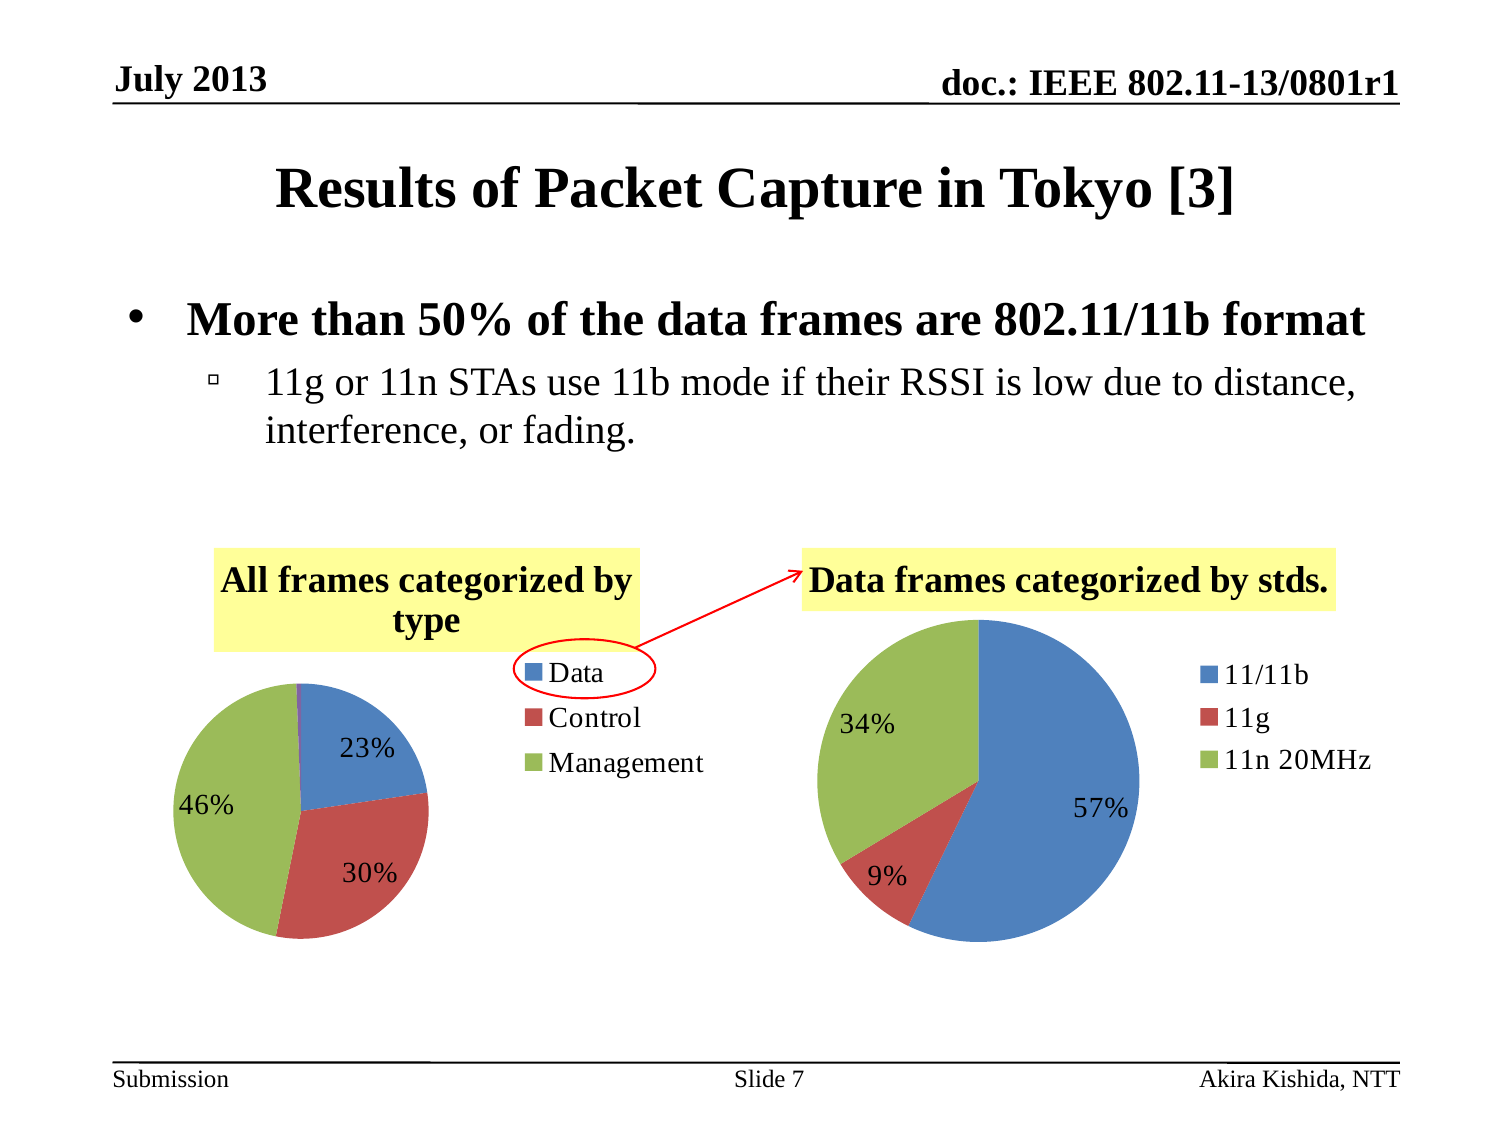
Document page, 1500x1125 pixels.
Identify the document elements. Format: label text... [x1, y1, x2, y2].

list More than 50% of the data frames are 802.11/11b format 11g or 11n STAs use 11b mode if their RSSI is low due to distance, interference, or fading. [112, 278, 1401, 463]
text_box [634, 570, 804, 649]
chart [111, 530, 1418, 971]
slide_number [114, 54, 423, 100]
title Results of Packet Capture in Tokyo [3] [112, 112, 1401, 256]
slide_number Slide 7 [712, 1062, 826, 1123]
